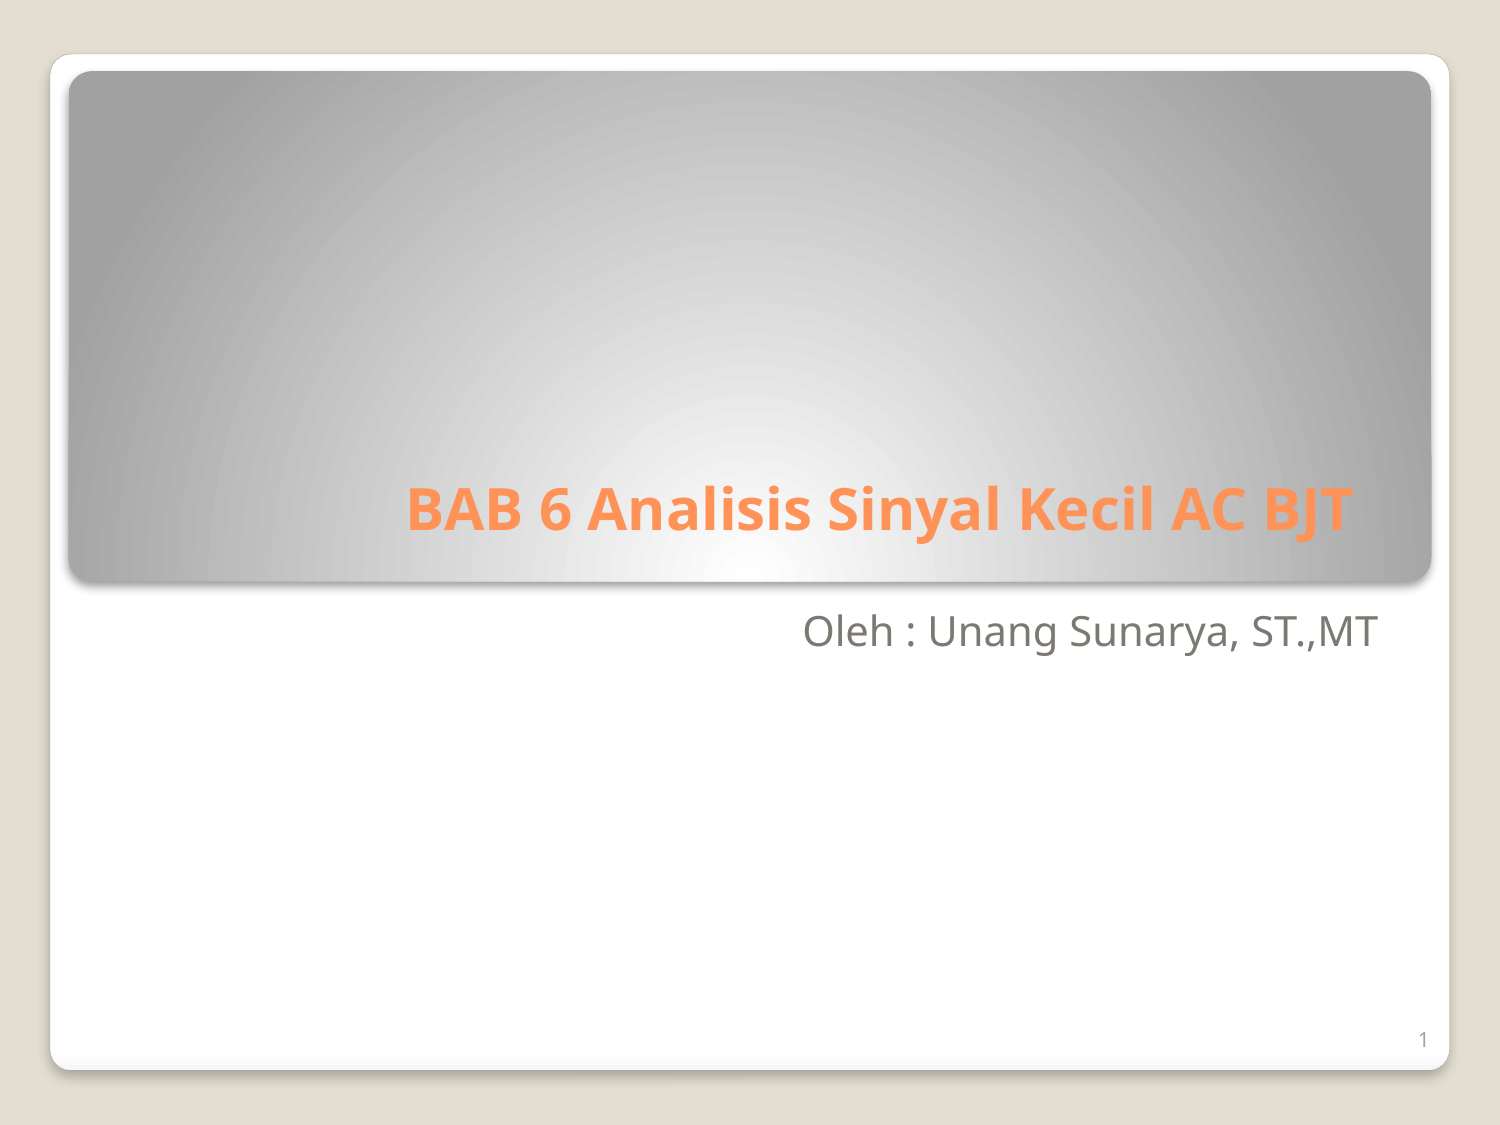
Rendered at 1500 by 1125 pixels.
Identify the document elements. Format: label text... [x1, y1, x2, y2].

slide_number 1 [1369, 1002, 1445, 1063]
subtitle Oleh : Unang Sunarya, ST.,MT [118, 604, 1394, 675]
title BAB 6 Analisis Sinyal Kecil AC BJT [87, 425, 1363, 550]
